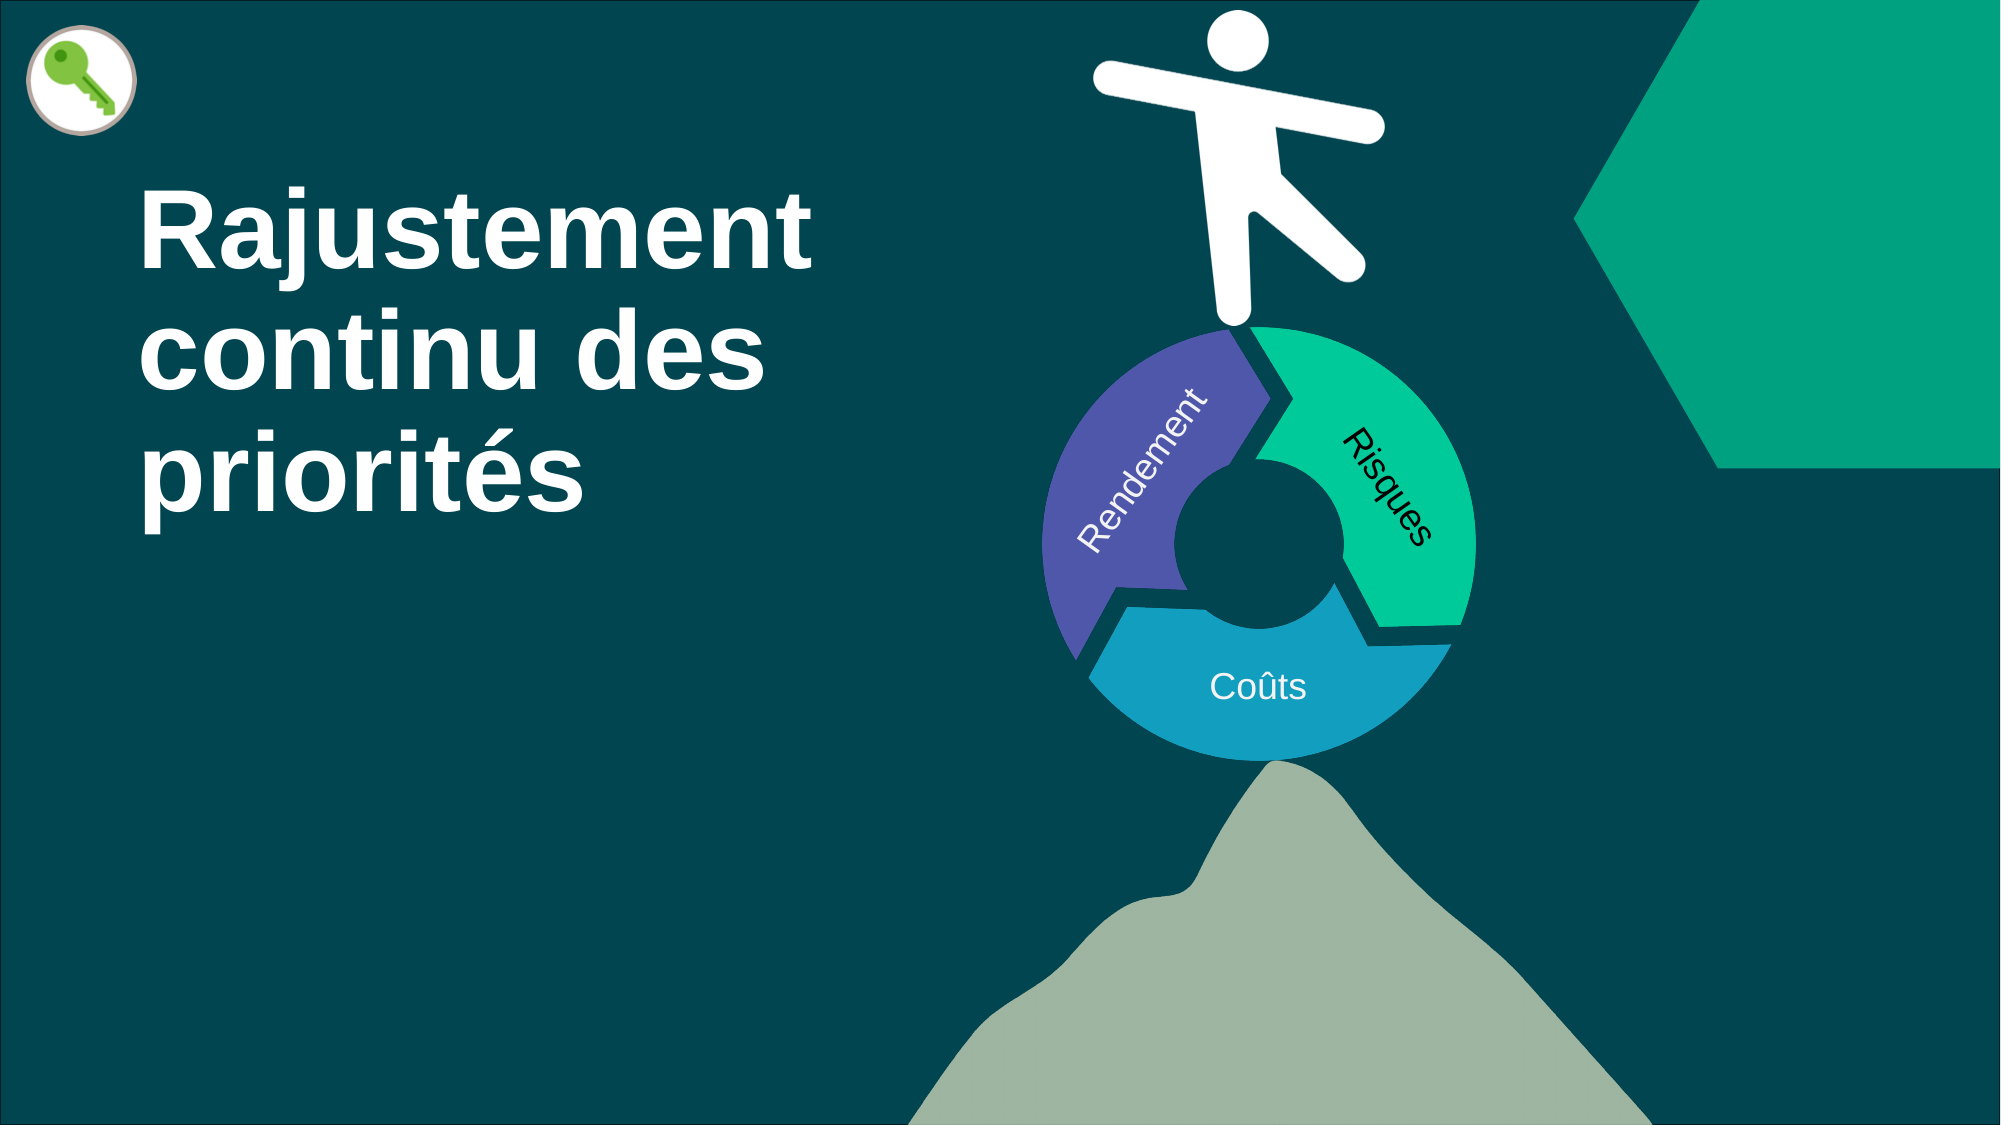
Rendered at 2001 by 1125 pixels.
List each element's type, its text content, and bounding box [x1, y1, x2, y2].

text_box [907, 10, 1653, 1125]
title Rajustement continu des priorités [137, 171, 907, 540]
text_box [1573, 0, 2000, 469]
picture [26, 25, 137, 136]
